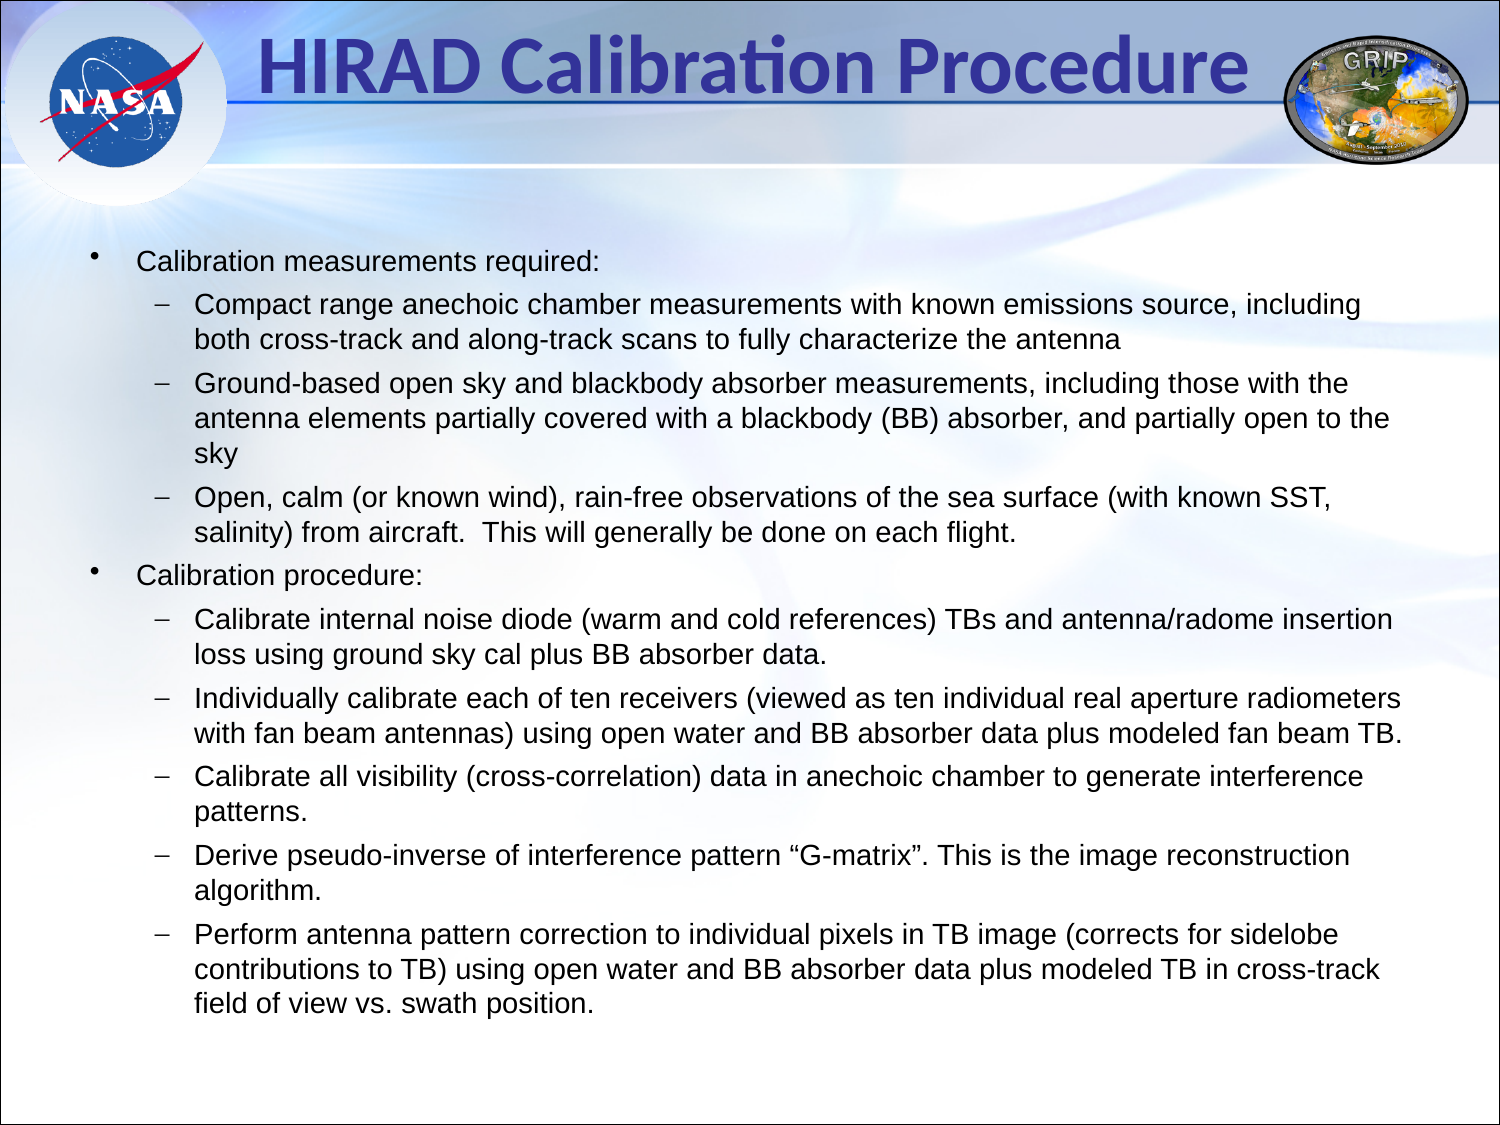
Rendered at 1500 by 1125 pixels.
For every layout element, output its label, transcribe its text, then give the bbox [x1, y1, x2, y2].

list Calibration measurements required: Compact range anechoic chamber measurements with known emissions source, including both cross-track and along-track scans to fully characterize the antenna Ground-based open sky and blackbody absorber measurements, including those with the antenna elements partially covered with a blackbody (BB) absorber, and partially open to the sky Open, calm (or known wind), rain-free observations of the sea surface (with known SST, salinity) from aircraft. This will generally be done on each flight. Calibration procedure: Calibrate internal noise diode (warm and cold references) TBs and antenna/radome insertion loss using ground sky cal plus BB absorber data. Individually calibrate each of ten receivers (viewed as ten individual real aperture radiometers with fan beam antennas) using open water and BB absorber data plus modeled fan beam TB. Calibrate all visibility (cross-correlation) data in anechoic chamber to generate interference patterns. Derive pseudo-inverse of interference pattern “G-matrix”. This is the image reconstruction algorithm. Perform antenna pattern correction to individual pixels in TB image (corrects for sidelobe contributions to TB) using open water and BB absorber data plus modeled TB in cross-track field of view vs. swath position. [75, 234, 1425, 977]
title HIRAD Calibration Procedure [227, 0, 1282, 145]
picture [1, 1, 1499, 994]
